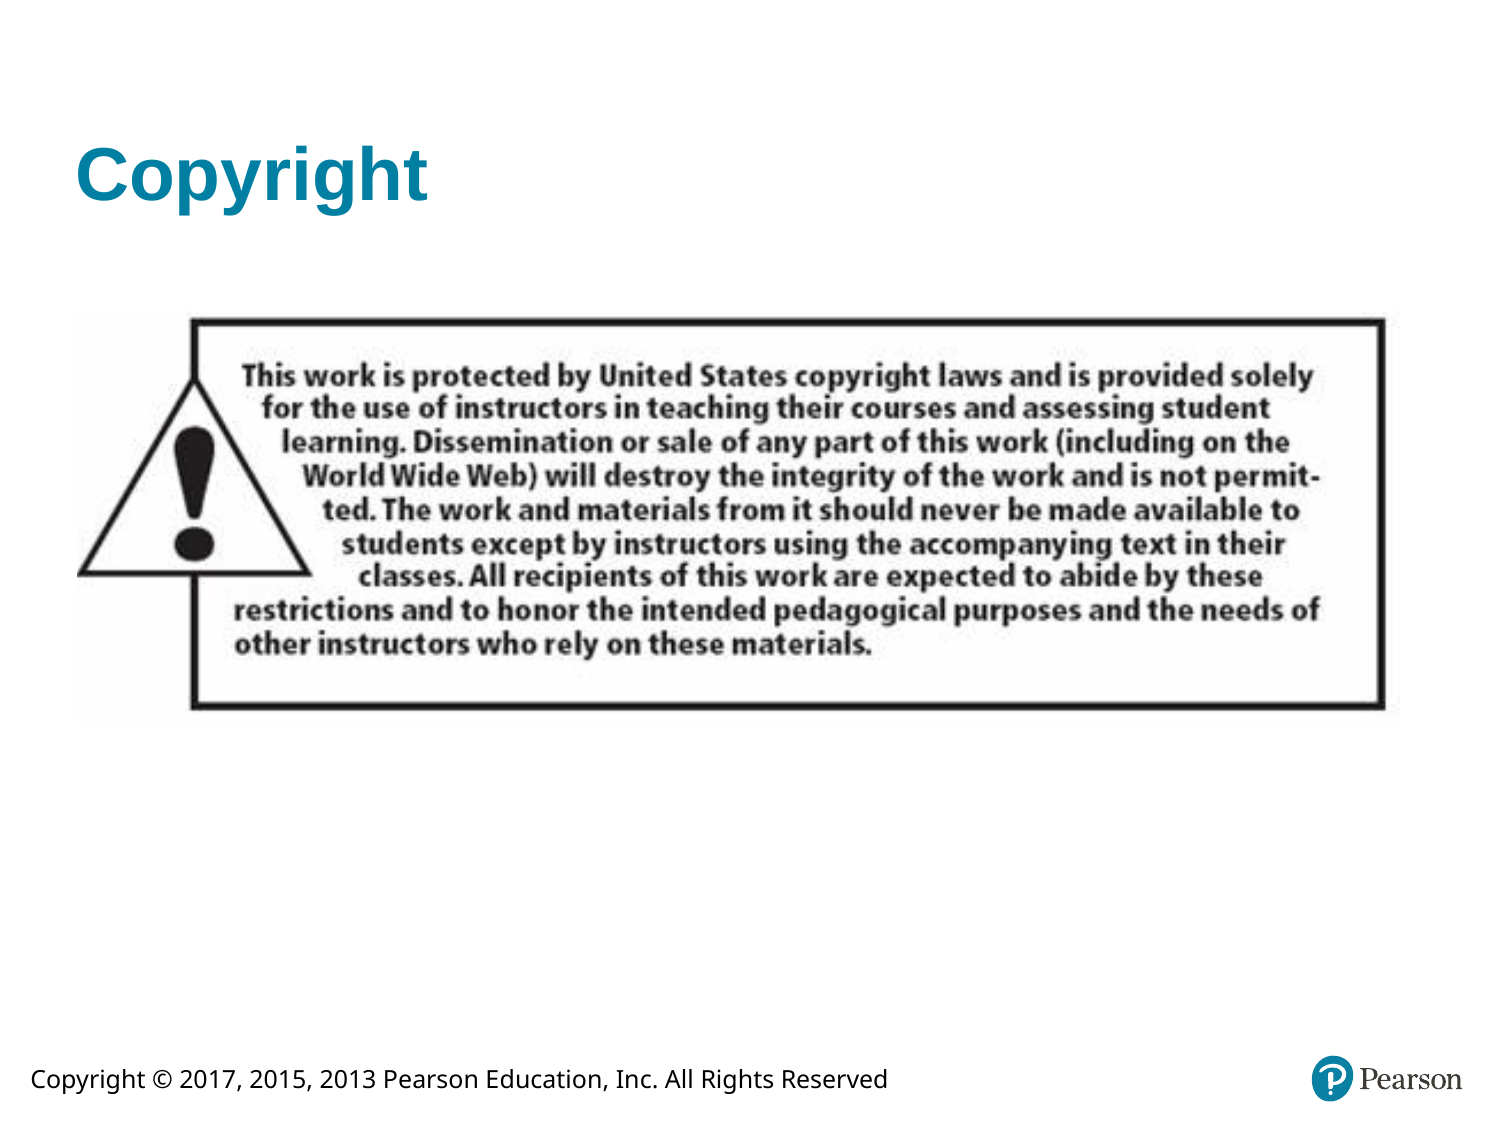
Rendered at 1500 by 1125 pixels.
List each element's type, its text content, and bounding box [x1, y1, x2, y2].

title Copyright [75, 35, 1425, 216]
picture [76, 311, 1401, 726]
